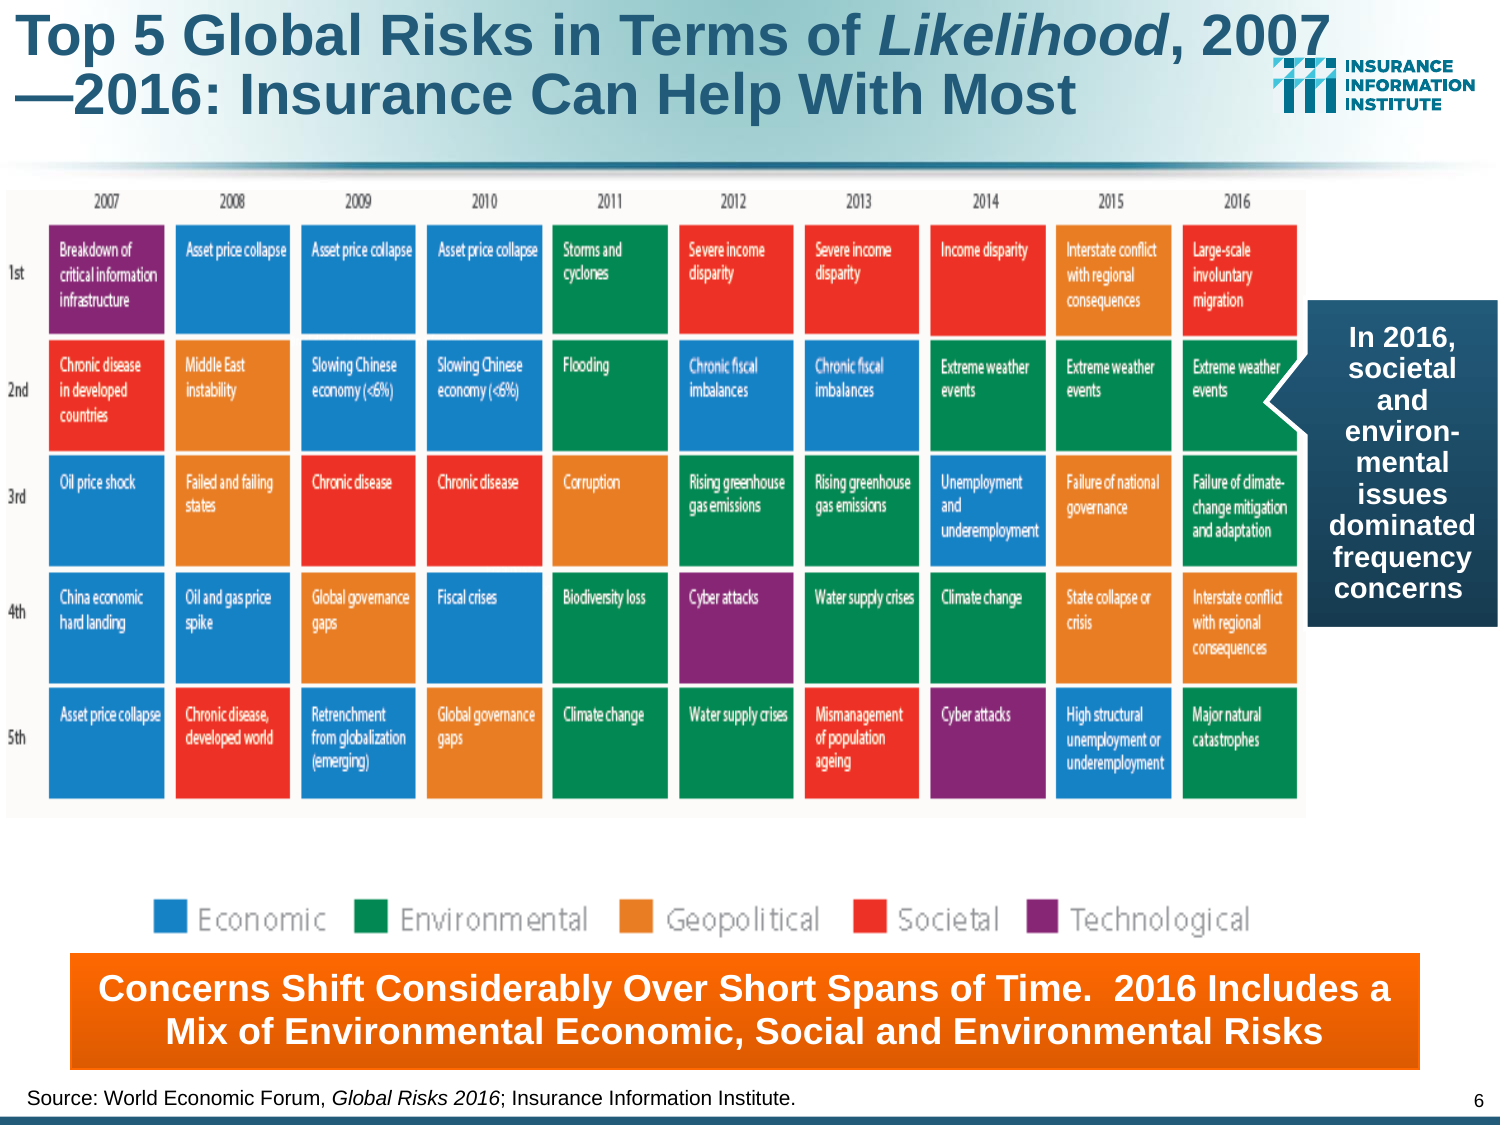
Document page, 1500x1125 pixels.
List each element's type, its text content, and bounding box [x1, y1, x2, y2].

picture [6, 190, 1306, 818]
text_box In 2016, societal and environ-mental issues dominated frequency concerns [1311, 297, 1500, 630]
text_box Concerns Shift Considerably Over Short Spans of Time. 2016 Includes a Mix of Environmental Economic, Social and Environmental Risks [70, 954, 1420, 1070]
title Top 5 Global Risks in Terms of Likelihood, 2007—2016: Insurance Can Help With Most [0, 38, 1353, 135]
text_box 6 [1434, 1091, 1485, 1111]
text_box Source: World Economic Forum, Global Risks 2016; Insurance Information Institute. [0, 1088, 1434, 1125]
picture [146, 891, 1255, 944]
picture [0, 0, 1500, 189]
